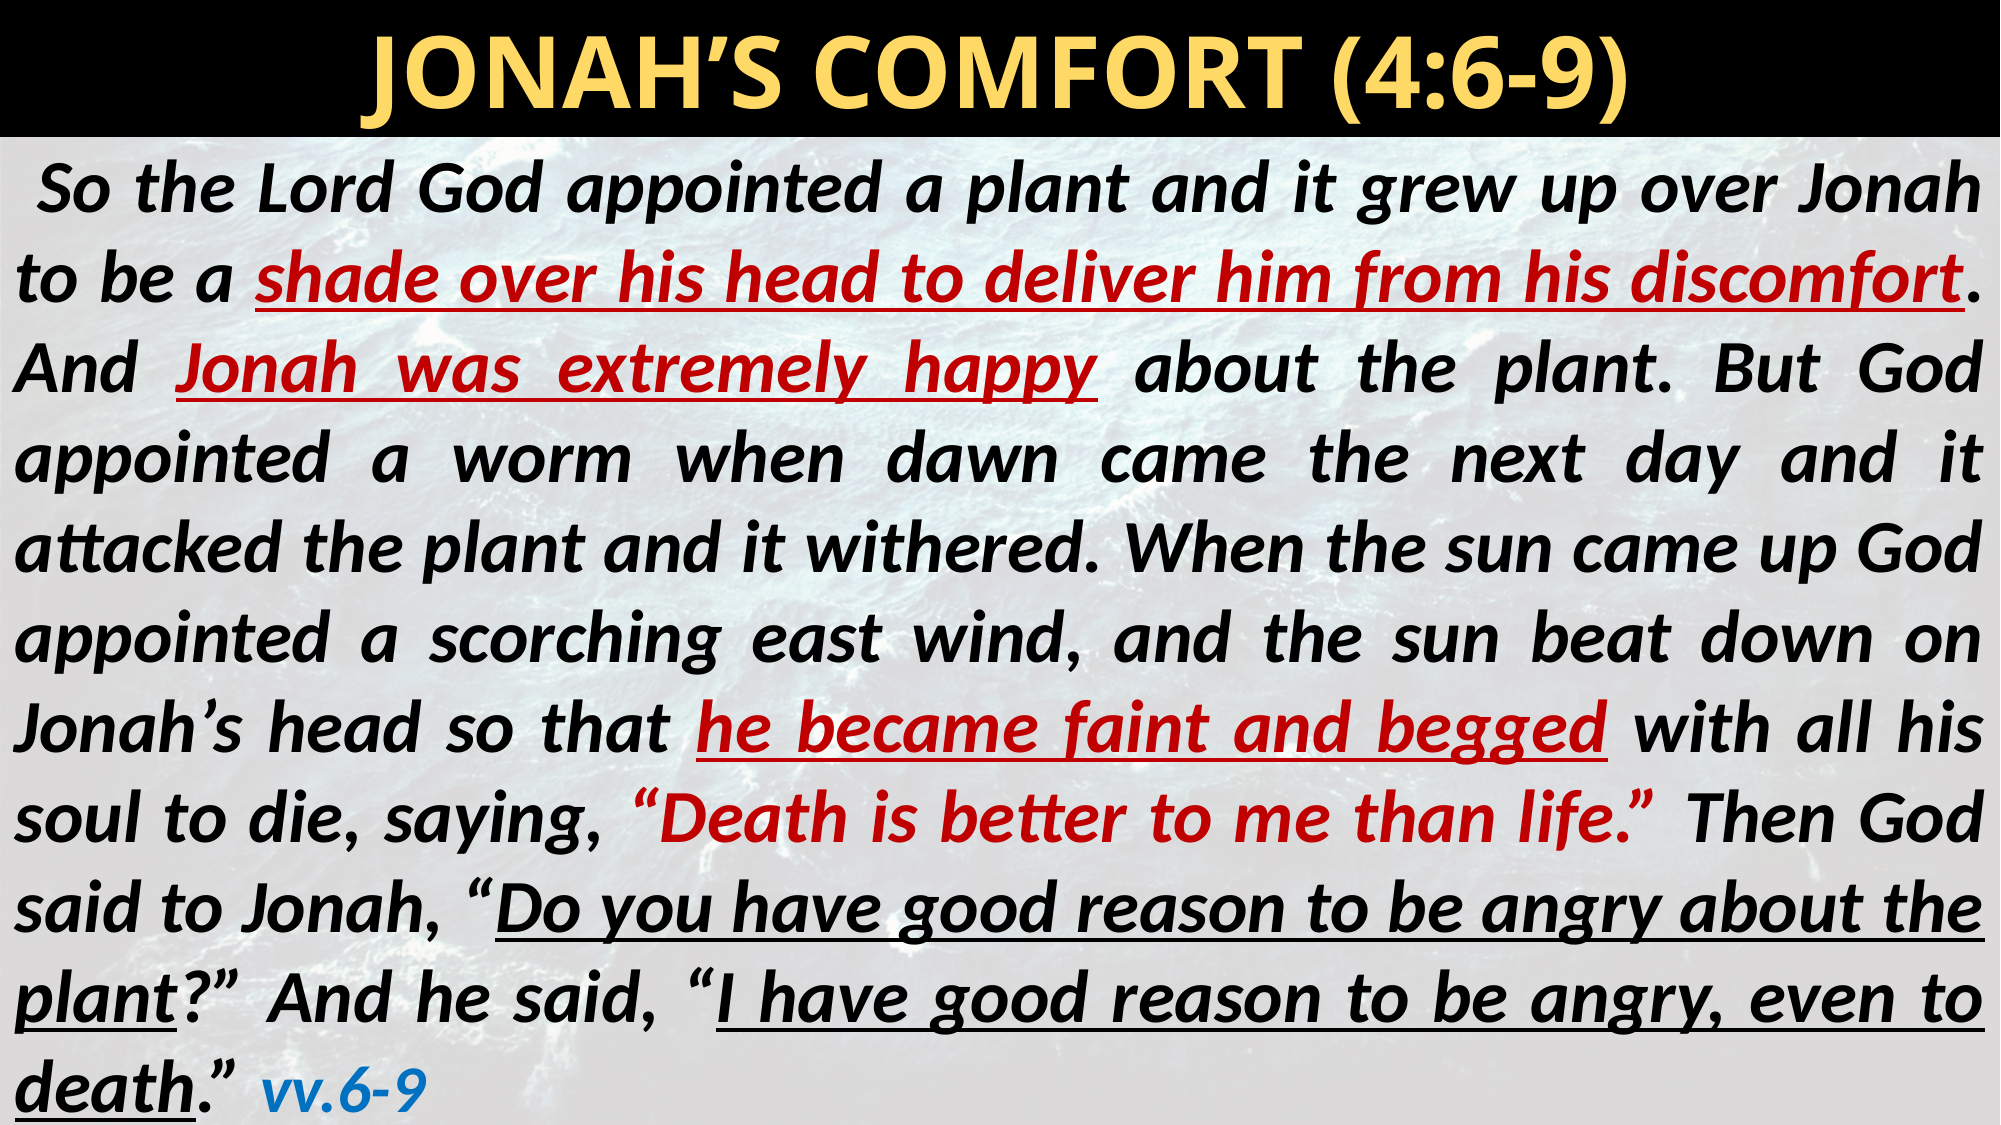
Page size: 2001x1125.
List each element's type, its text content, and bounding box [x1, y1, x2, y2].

text_box So the Lord God appointed a plant and it grew up over Jonah to be a shade over his head to deliver him from his discomfort. And Jonah was extremely happy about the plant. But God appointed a worm when dawn came the next day and it attacked the plant and it withered. When the sun came up God appointed a scorching east wind, and the sun beat down on Jonah’s head so that he became faint and begged with all his soul to die, saying, “Death is better to me than life.” Then God said to Jonah, “Do you have good reason to be angry about the plant?” And he said, “I have good reason to be angry, even to death.” vv.6-9 [0, 130, 2000, 1125]
text_box JONAH’S COMFORT (4:6-9) [0, 0, 2000, 130]
